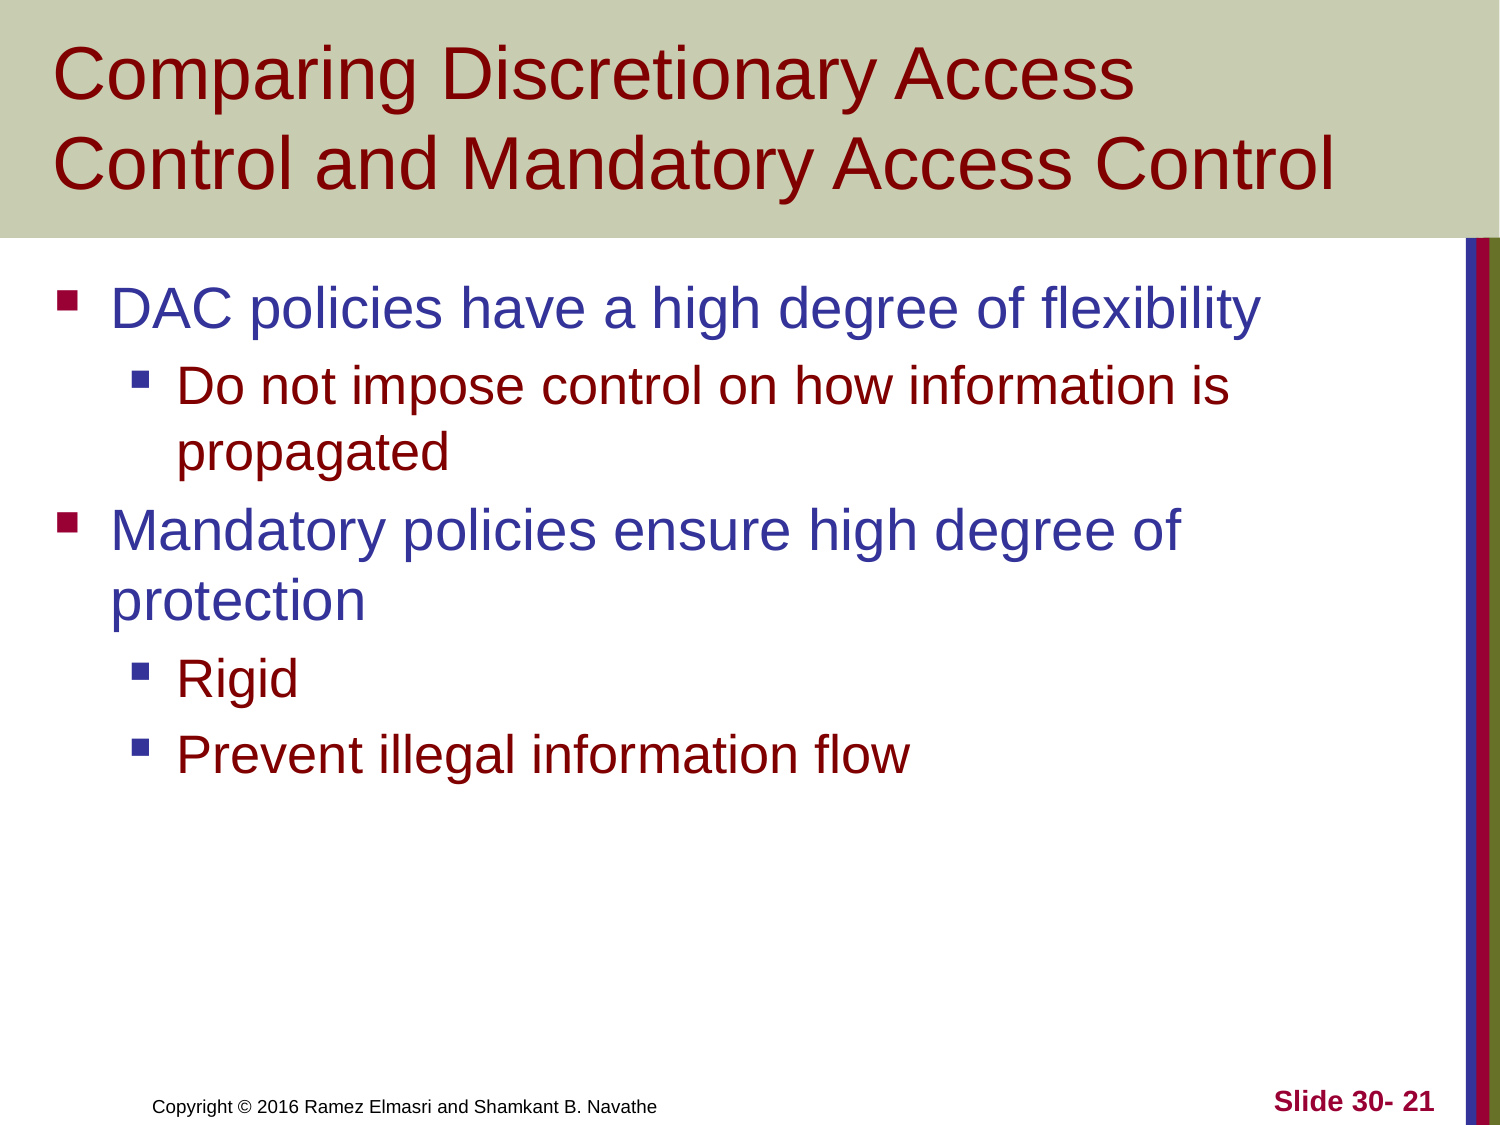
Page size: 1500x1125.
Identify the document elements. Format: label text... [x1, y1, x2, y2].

slide_number Slide 30- 21 [1137, 1049, 1451, 1125]
list DAC policies have a high degree of flexibility Do not impose control on how information is propagated Mandatory policies ensure high degree of protection Rigid Prevent illegal information flow [39, 262, 1400, 1013]
title Comparing Discretionary Access Control and Mandatory Access Control [37, 49, 1400, 213]
